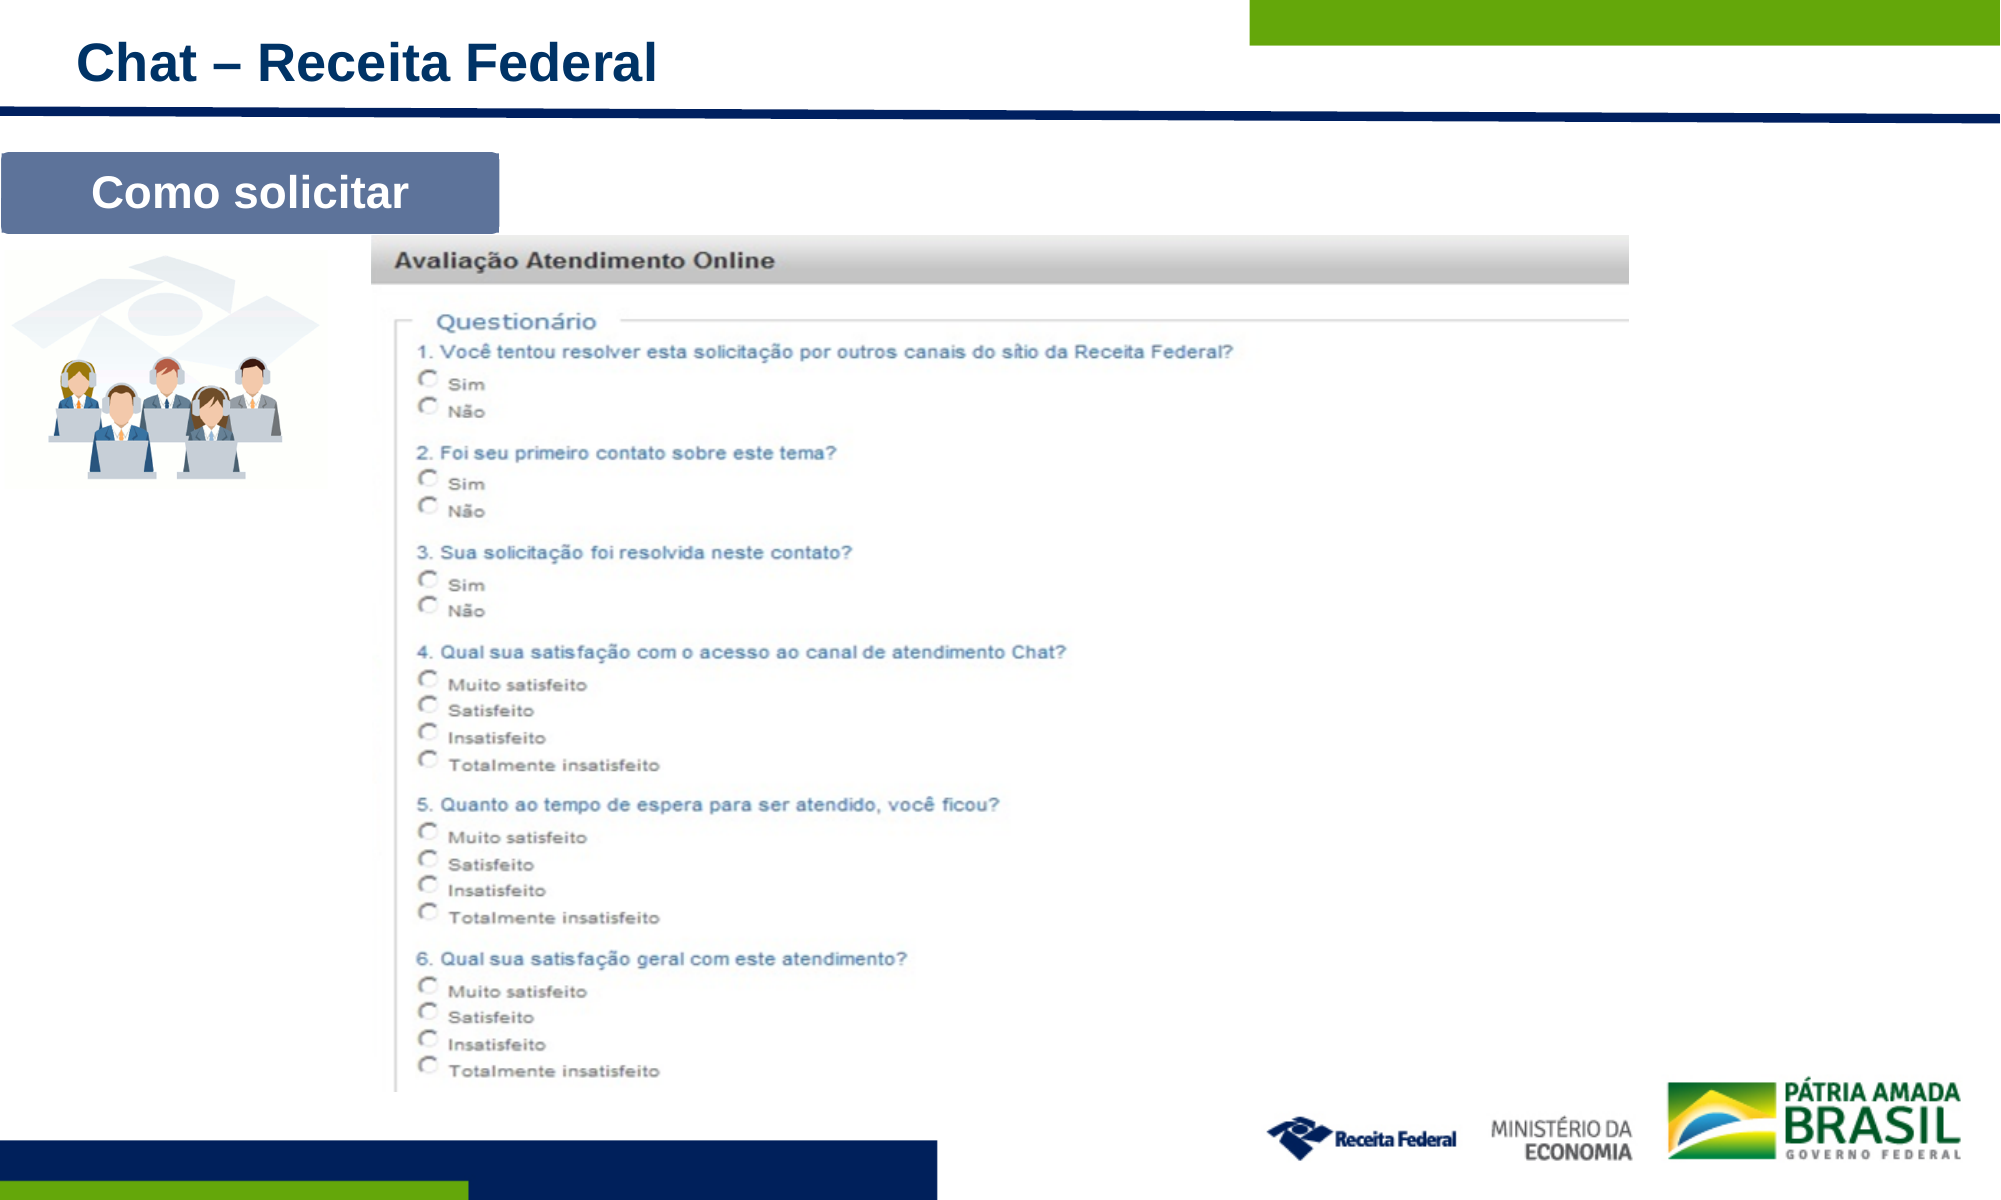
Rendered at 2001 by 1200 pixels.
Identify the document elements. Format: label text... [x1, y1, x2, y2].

picture [0, 112, 2000, 1200]
text_box Chat – Receita Federal [61, 20, 1300, 100]
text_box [0, 150, 501, 236]
picture [0, 0, 2000, 118]
